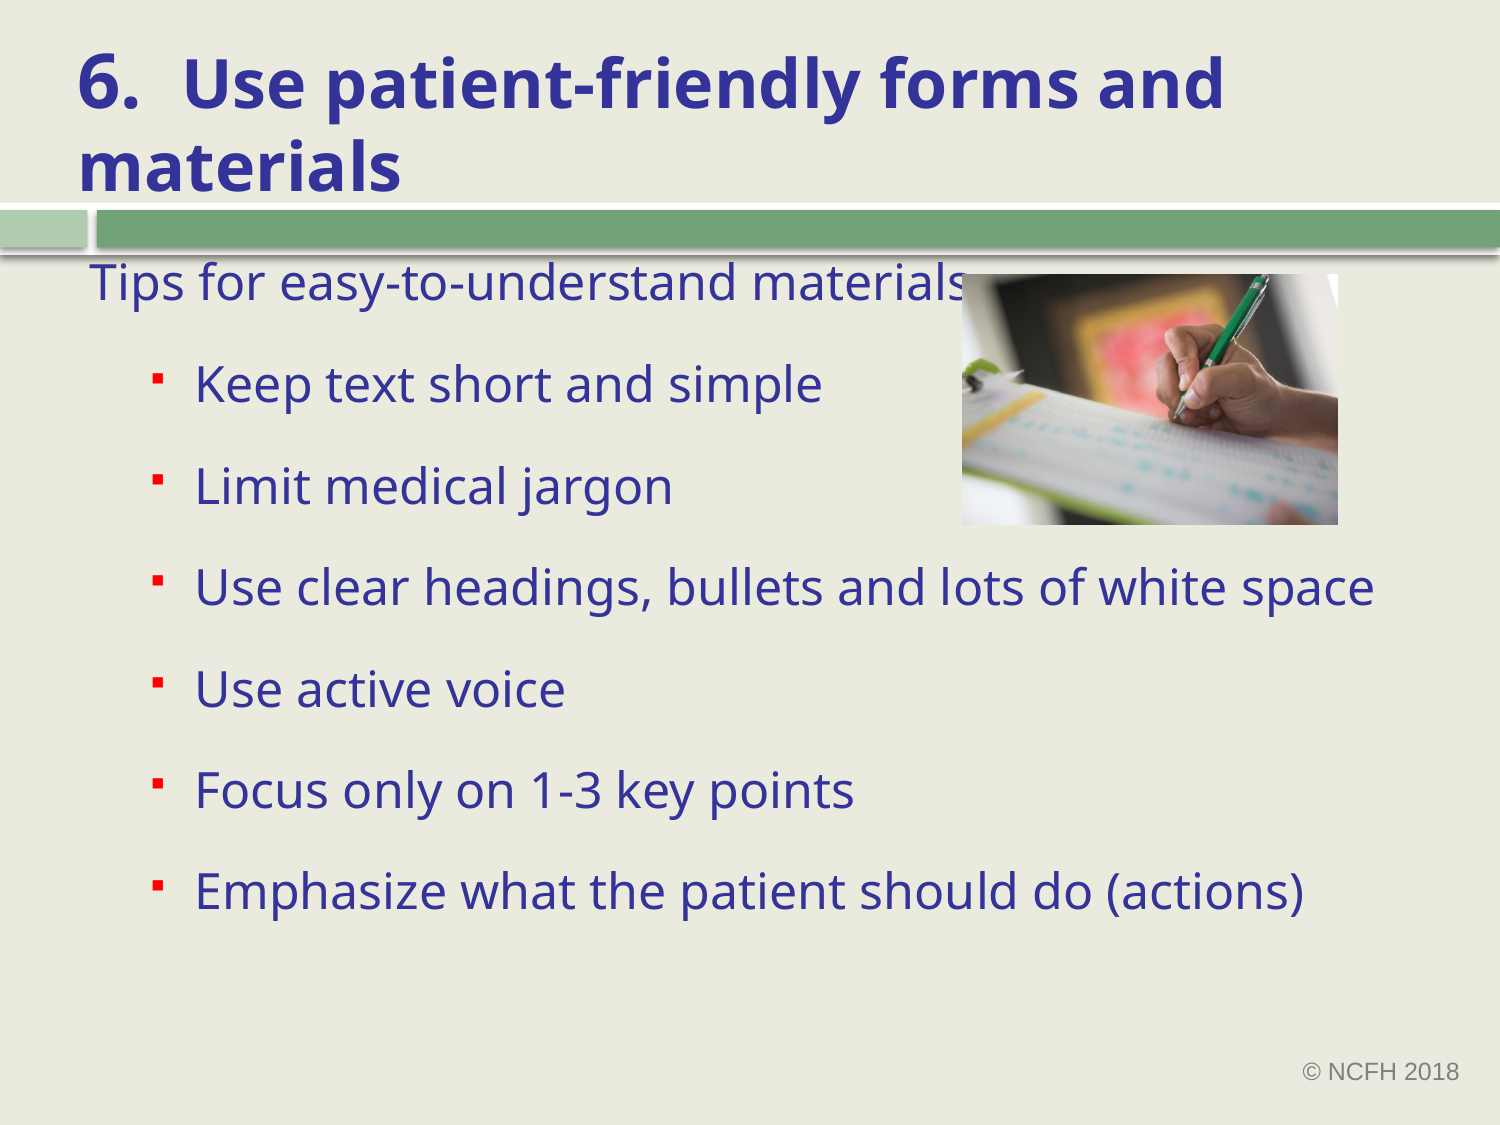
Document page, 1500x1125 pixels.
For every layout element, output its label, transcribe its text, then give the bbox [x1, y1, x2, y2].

picture [962, 274, 1338, 526]
text_box [1200, 862, 1450, 923]
list Tips for easy-to-understand materials Keep text short and simple Limit medical jargon Use clear headings, bullets and lots of white space Use active voice Focus only on 1-3 key points Emphasize what the patient should do (actions) [75, 249, 1425, 1043]
text_box © NCFH 2018 [1200, 1047, 1475, 1093]
title 6. Use patient-friendly forms and materials [62, 24, 1413, 213]
